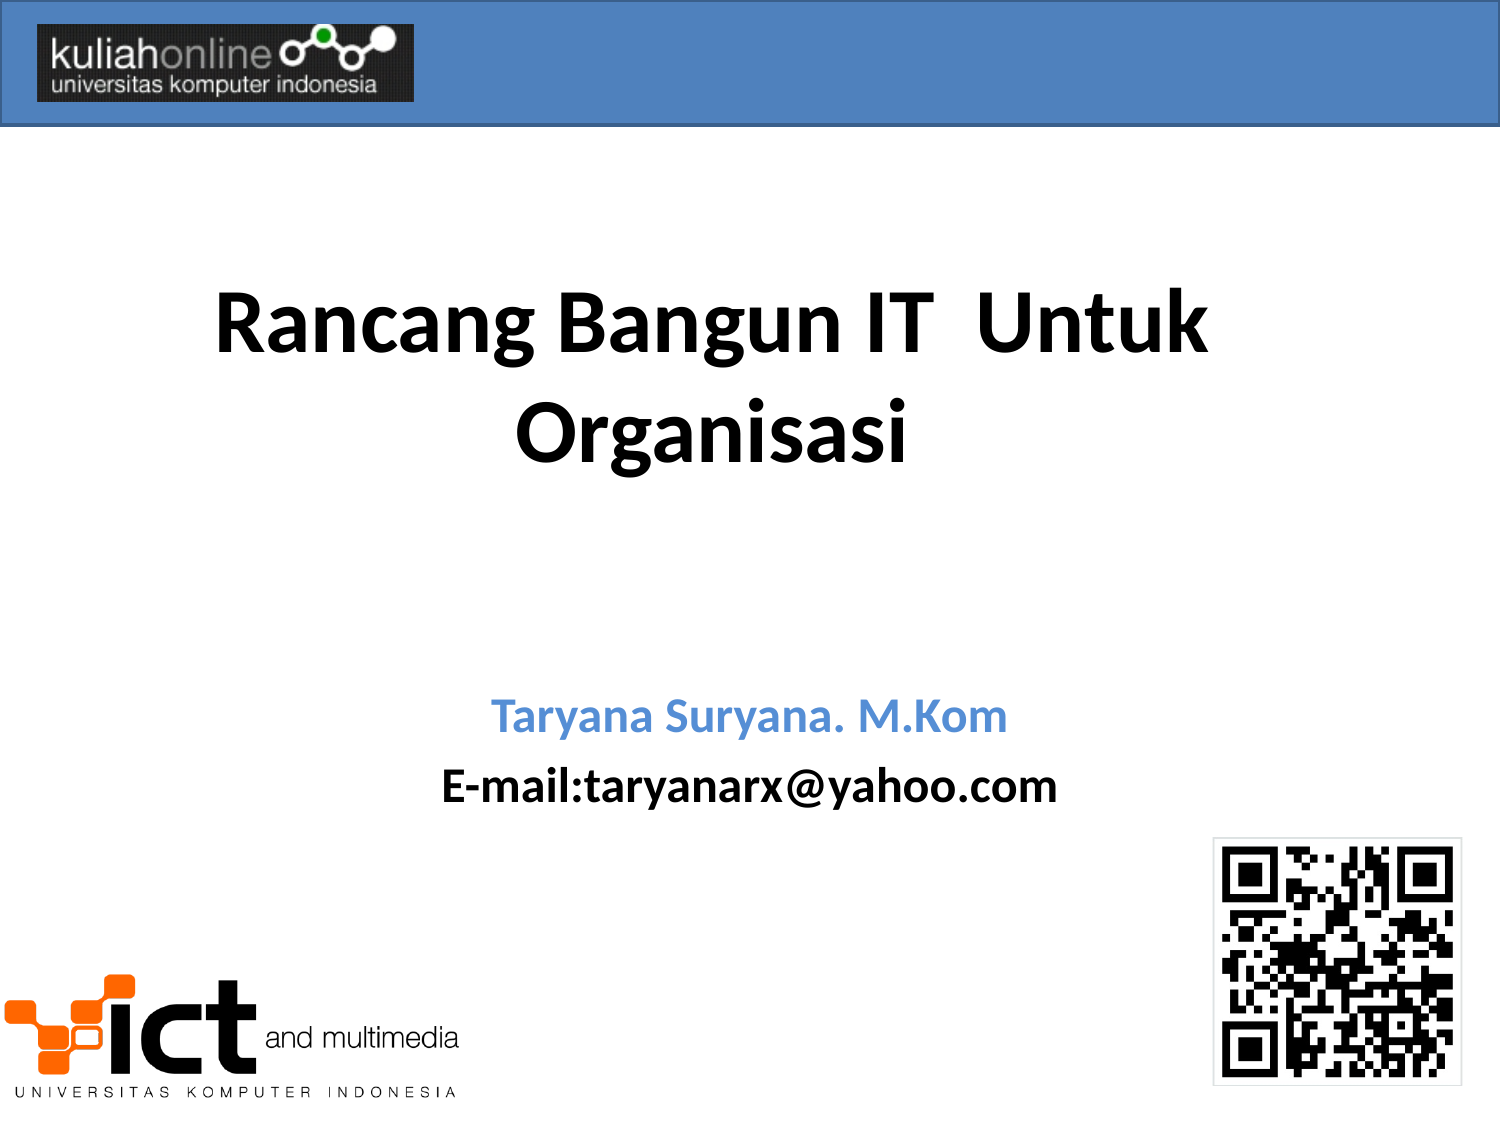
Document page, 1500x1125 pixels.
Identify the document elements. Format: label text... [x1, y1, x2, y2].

subtitle Taryana Suryana. M.Kom E-mail:taryanarx@yahoo.com [225, 675, 1275, 963]
text_box [0, 0, 1500, 127]
title Rancang Bangun IT Untuk Organisasi [75, 249, 1350, 492]
picture [37, 24, 415, 102]
slide_number 1 [1074, 1042, 1425, 1103]
picture [1212, 837, 1463, 1086]
picture [0, 974, 469, 1101]
